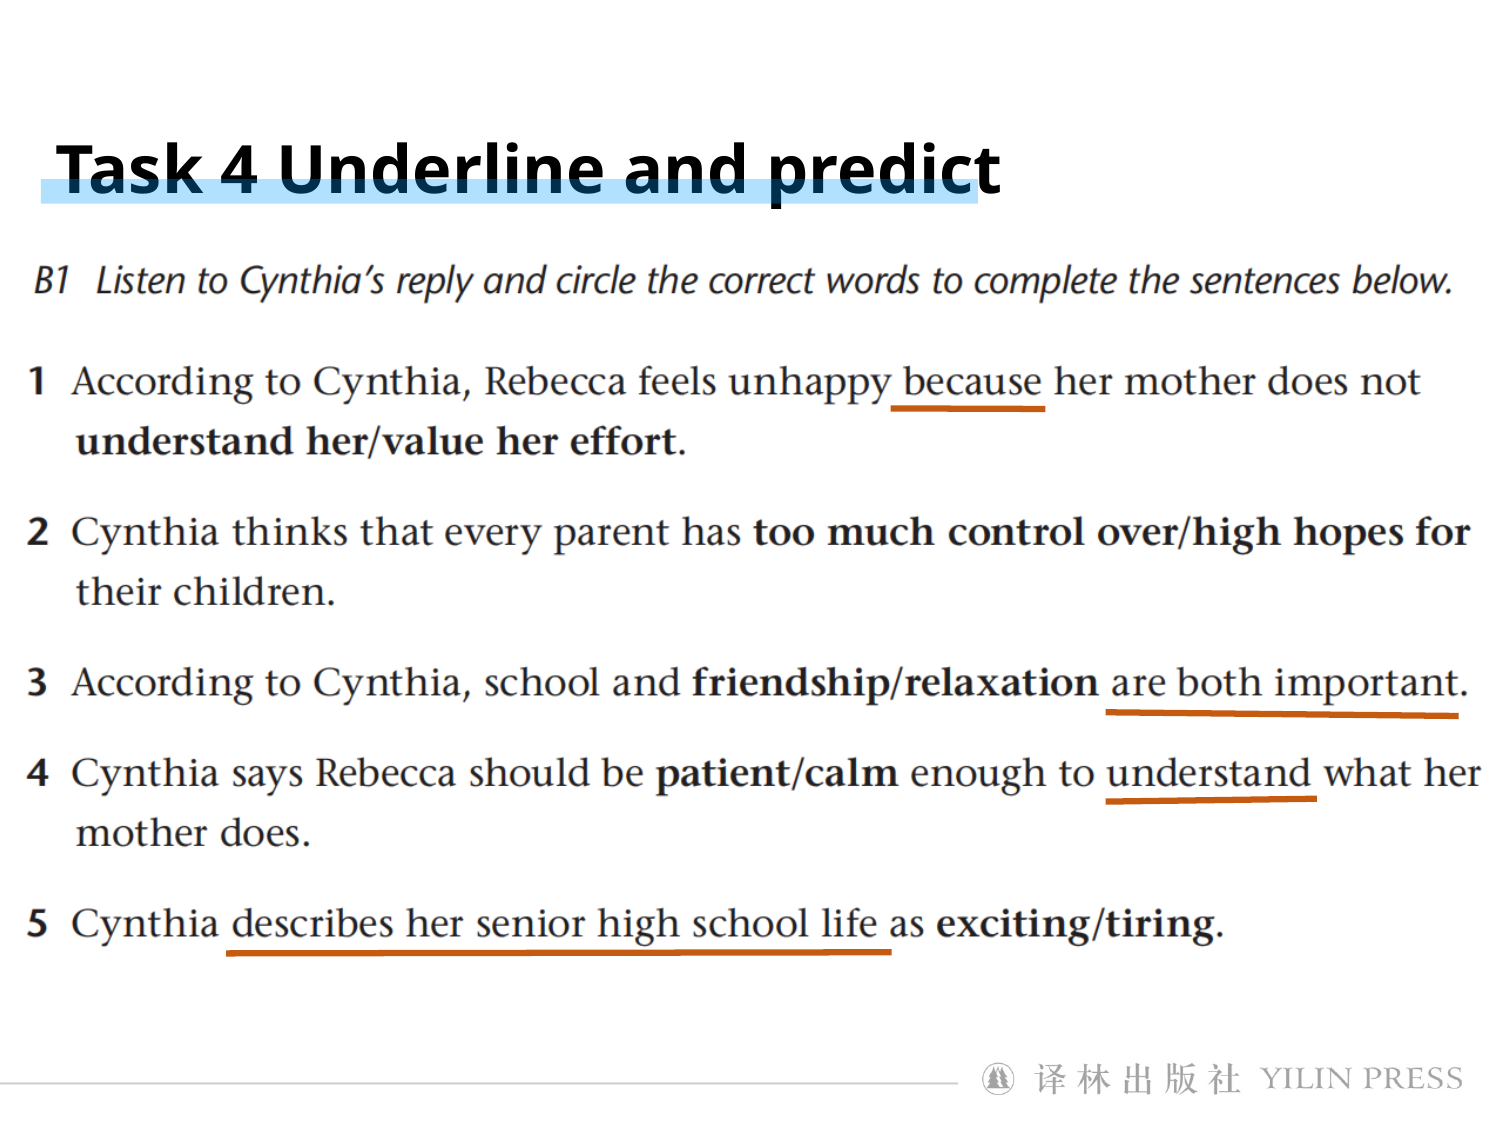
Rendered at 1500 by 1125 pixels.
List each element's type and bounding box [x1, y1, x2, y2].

picture [0, 0, 1500, 1125]
text_box [1105, 798, 1317, 802]
text_box [1105, 712, 1459, 716]
